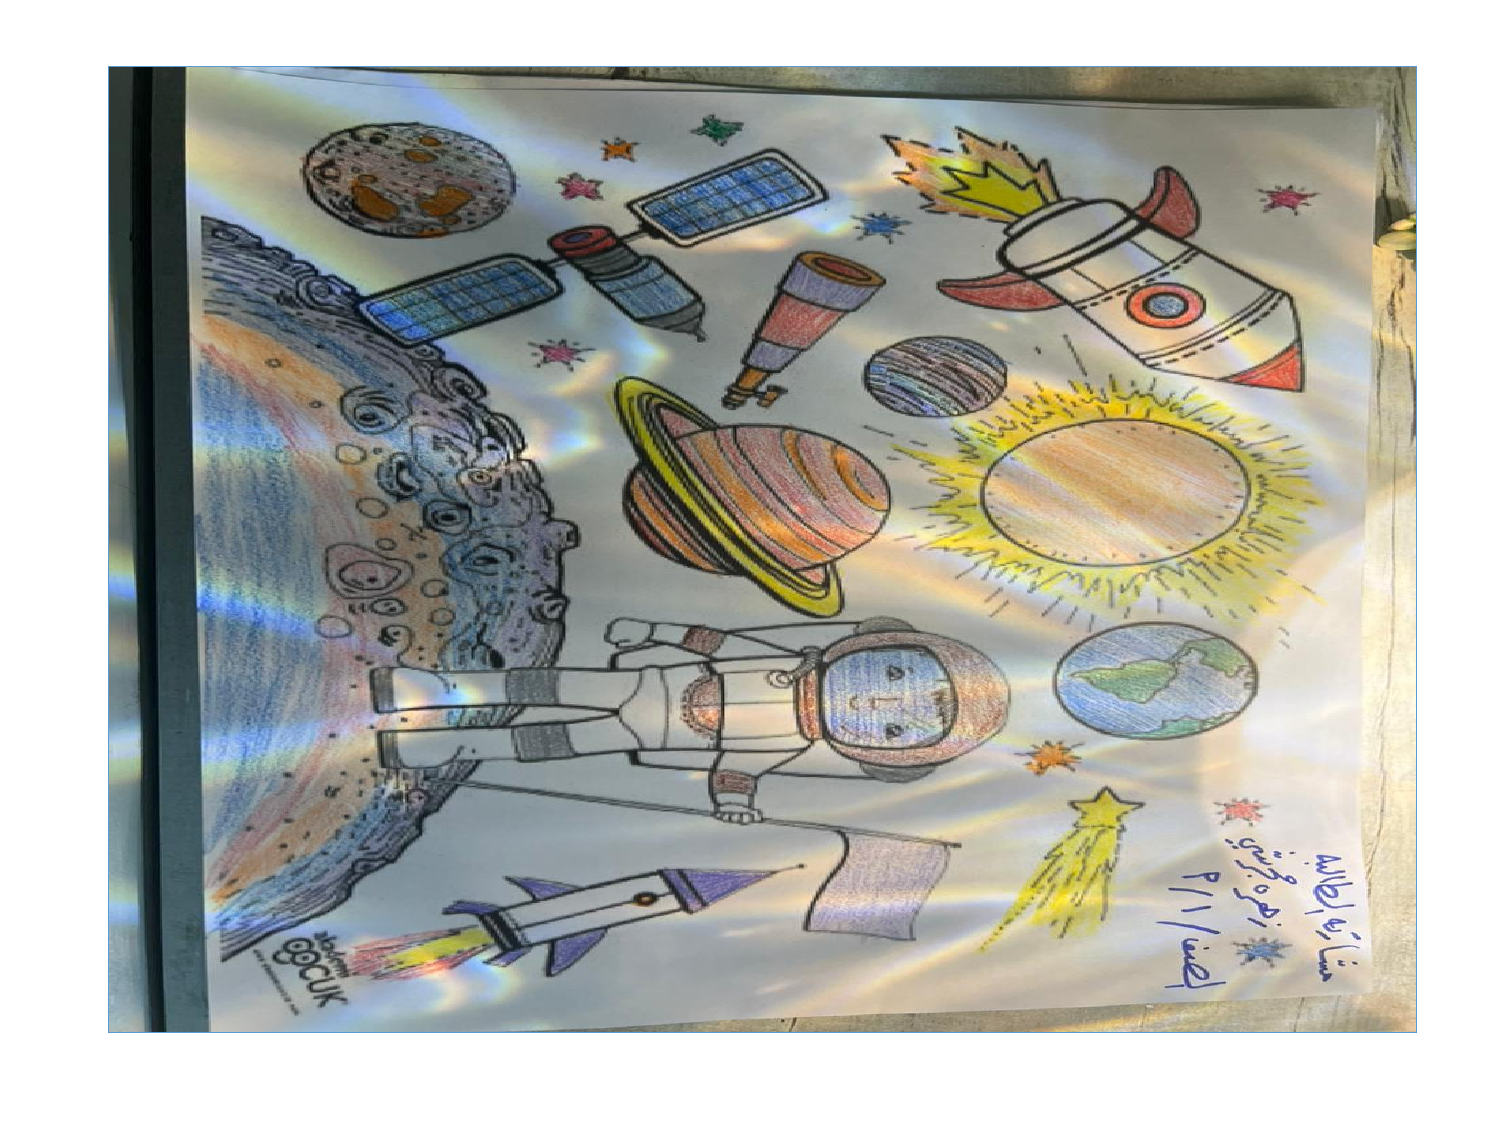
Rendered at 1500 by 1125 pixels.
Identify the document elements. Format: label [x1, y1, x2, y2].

picture [109, 67, 1416, 1032]
